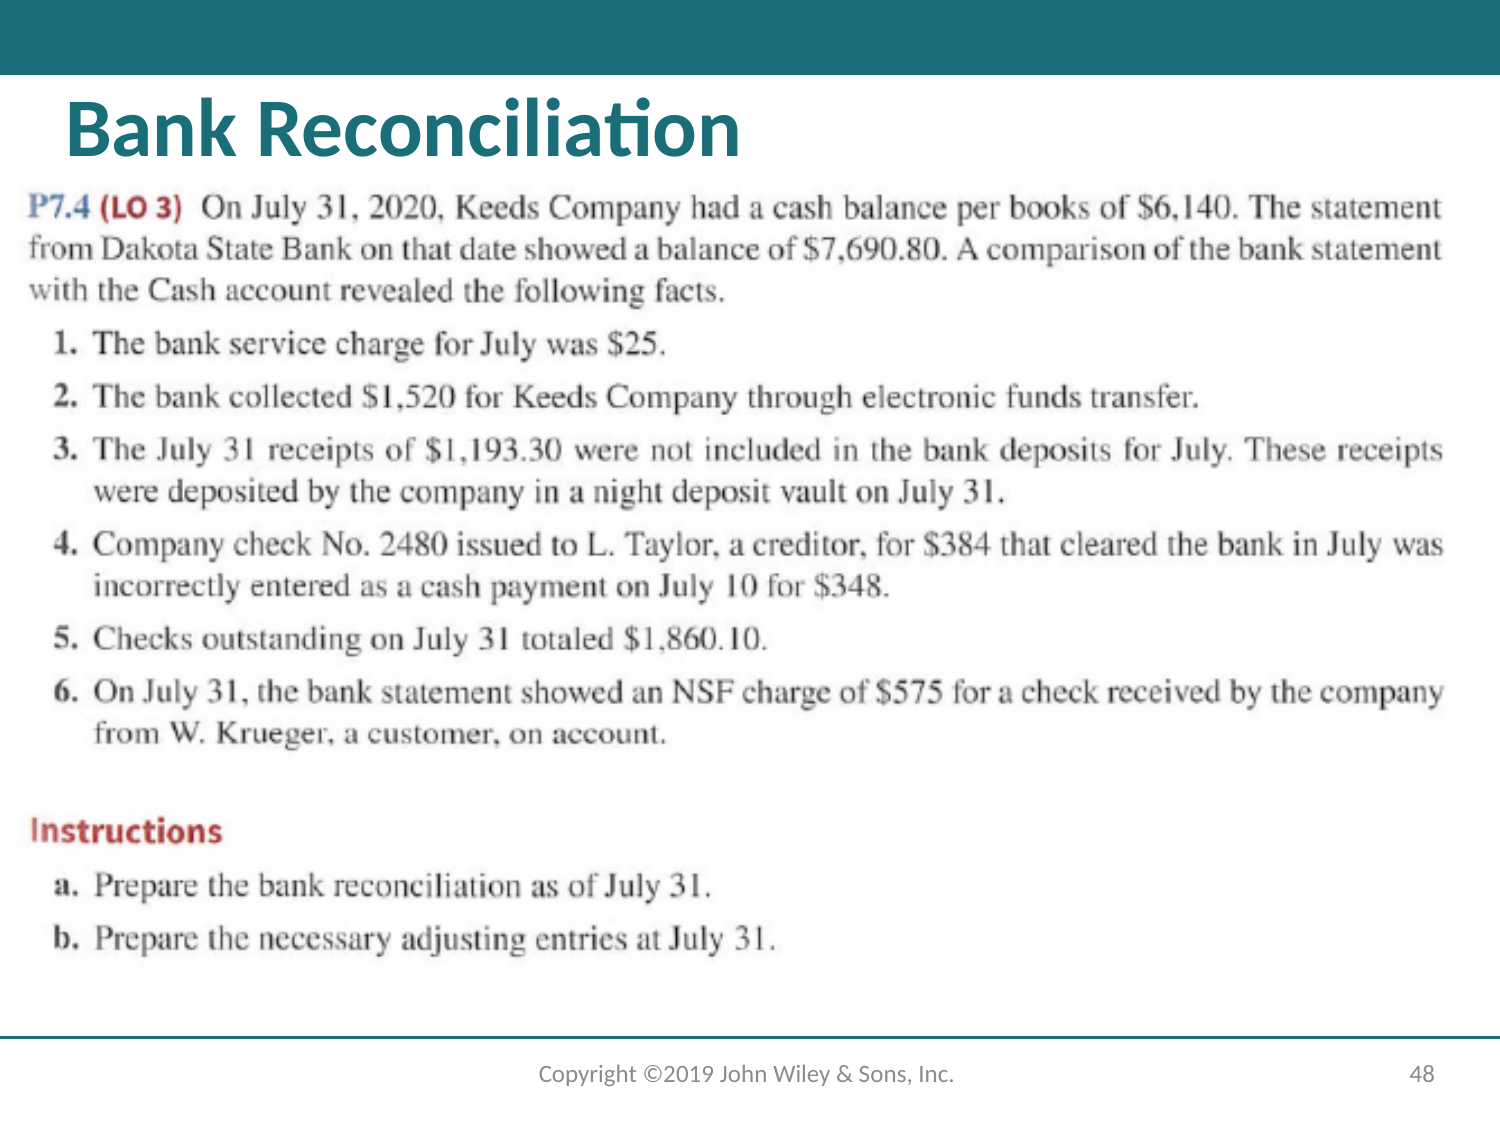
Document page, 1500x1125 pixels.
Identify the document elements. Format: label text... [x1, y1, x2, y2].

footer Copyright ©2019 John Wiley & Sons, Inc. [496, 1042, 1004, 1103]
title Bank Reconciliation [50, 76, 1450, 164]
picture [0, 164, 1485, 1011]
slide_number 48 [1059, 1042, 1450, 1103]
